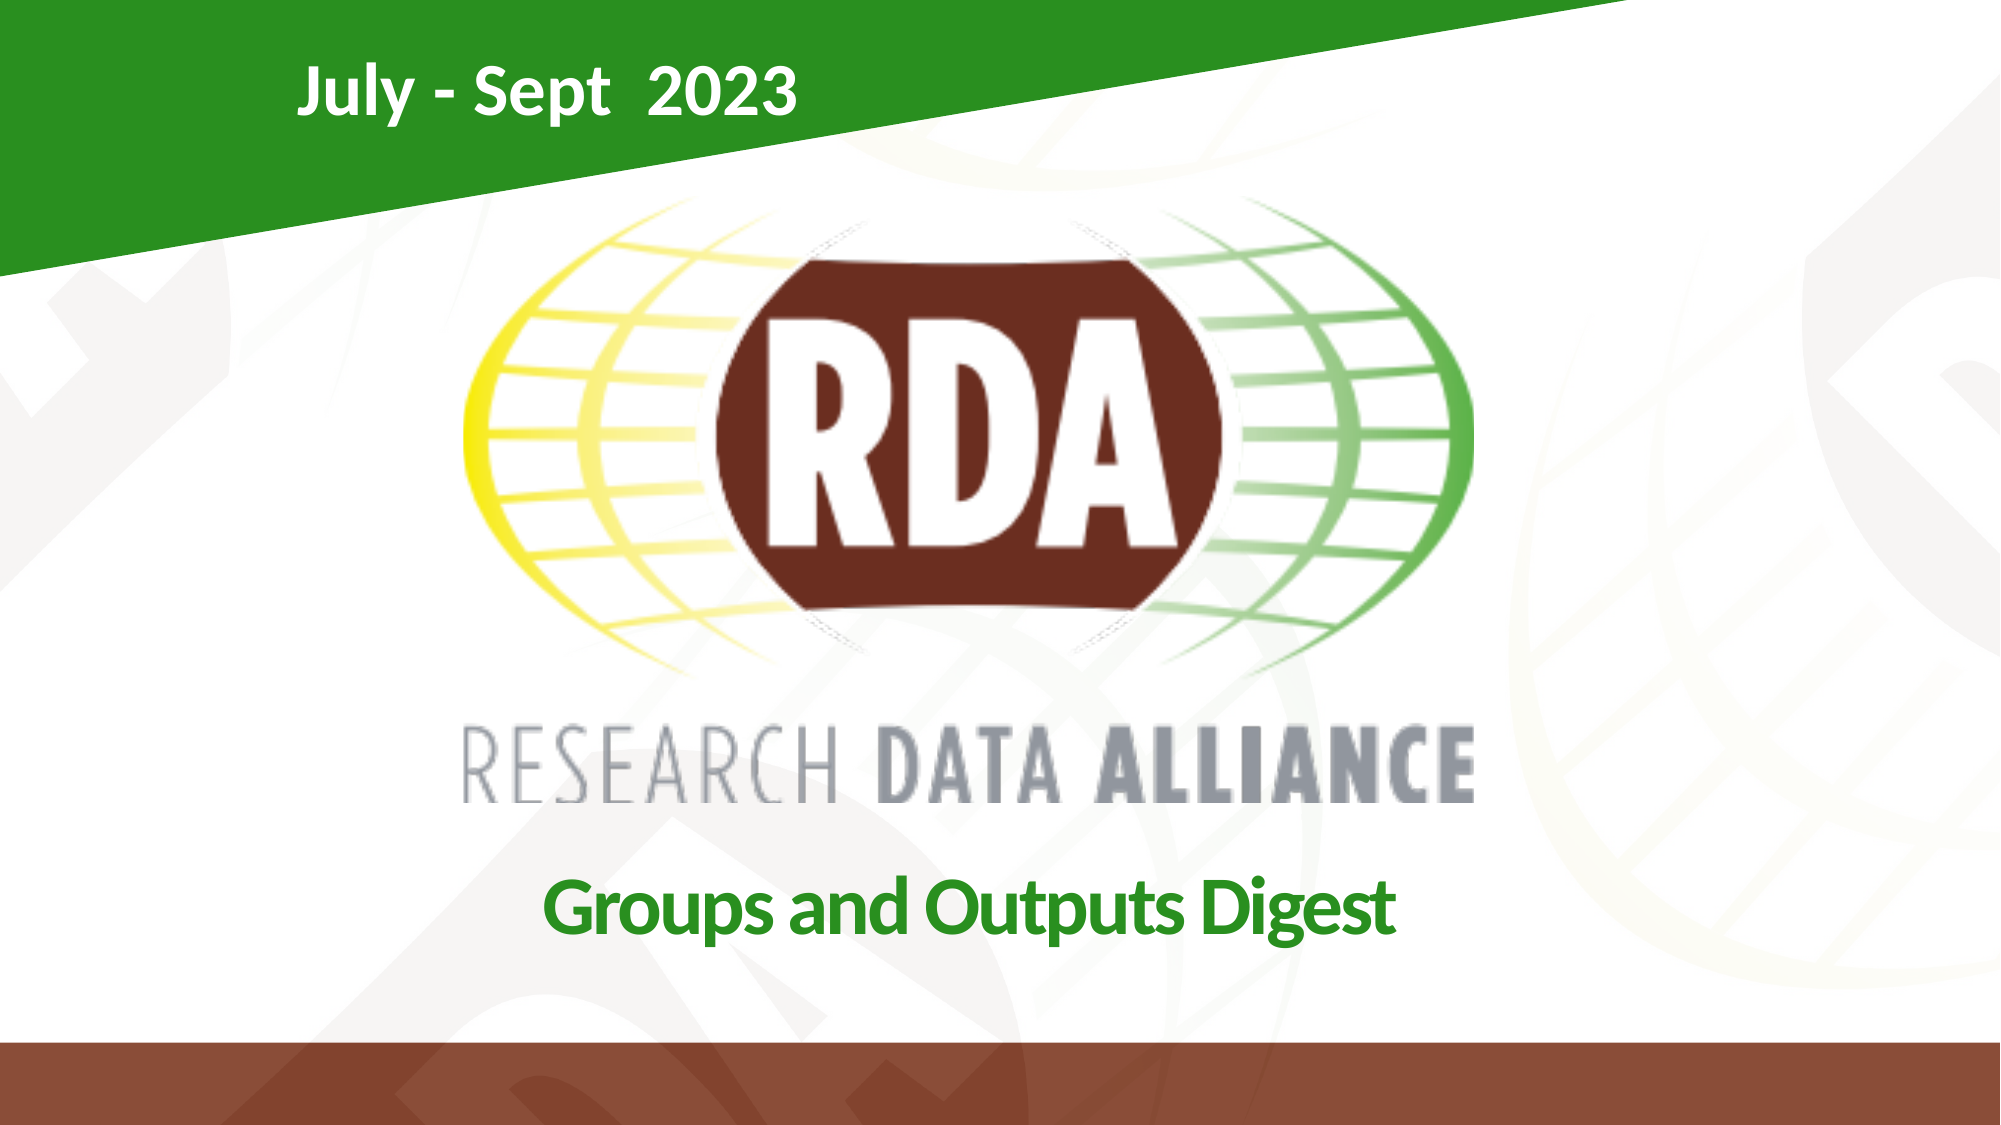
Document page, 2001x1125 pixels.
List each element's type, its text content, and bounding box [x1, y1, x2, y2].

text_box [0, 213, 374, 277]
text_box [0, 0, 1628, 139]
picture [463, 196, 1474, 803]
subtitle July - Sept 2023 [0, 43, 814, 213]
text_box Groups and Outputs Digest [527, 844, 1430, 1049]
